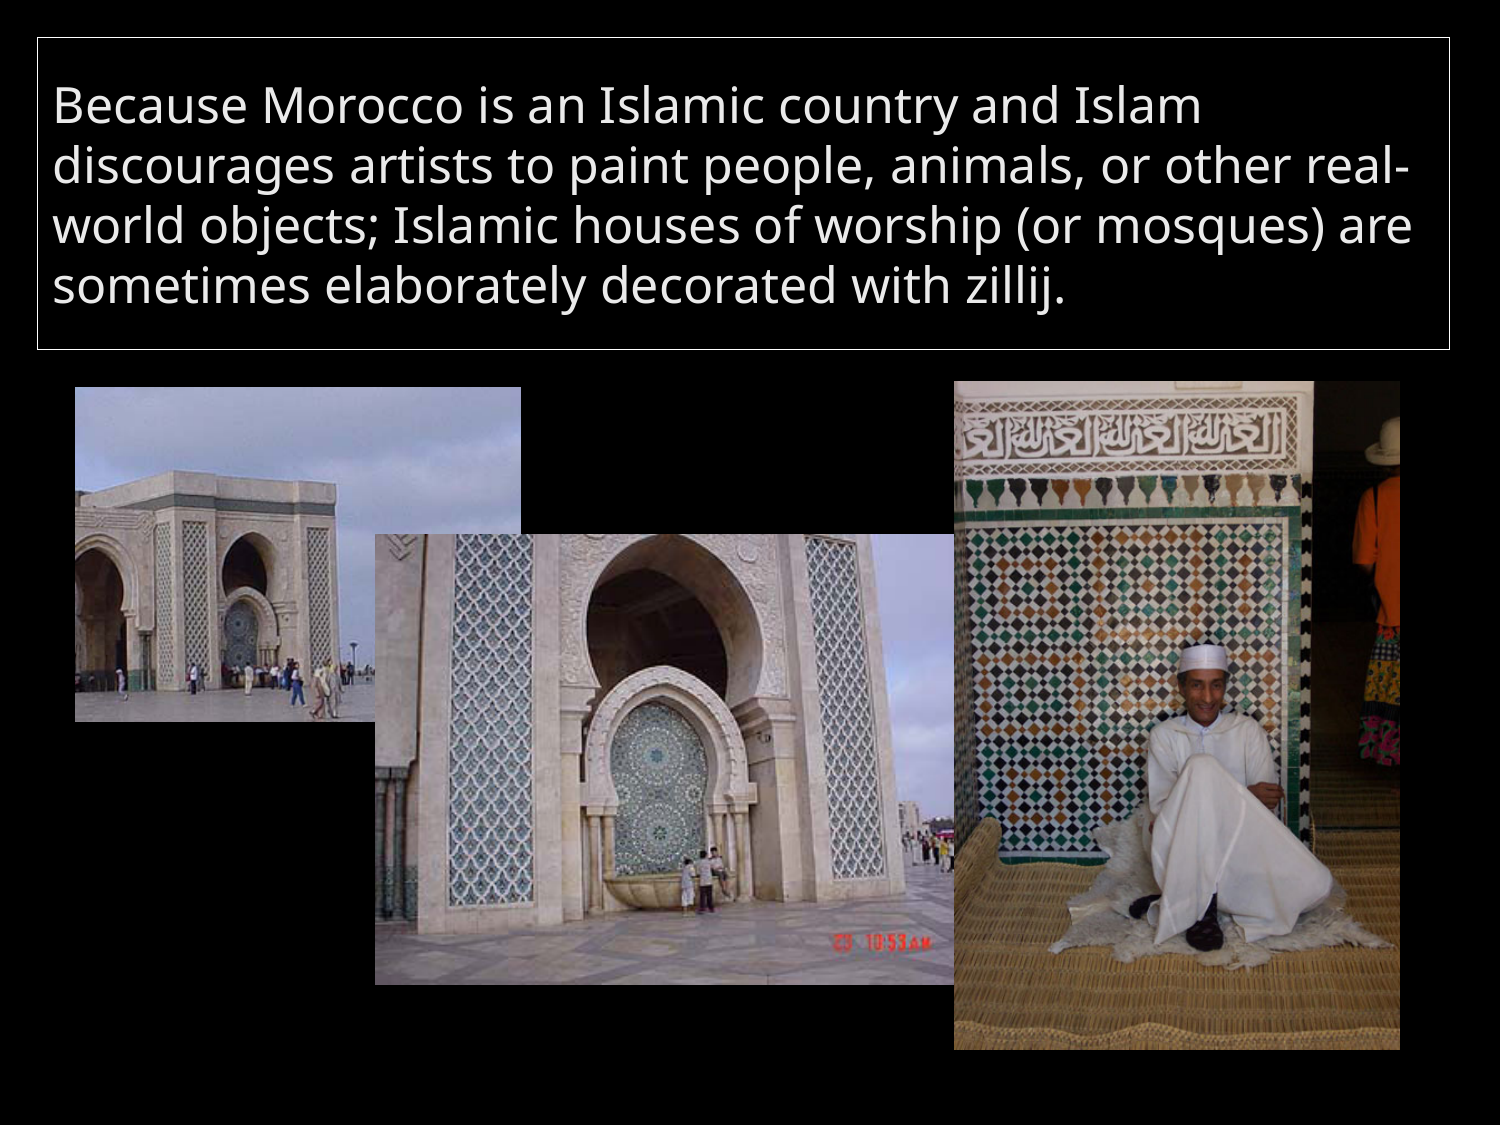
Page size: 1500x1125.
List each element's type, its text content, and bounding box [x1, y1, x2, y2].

title Because Morocco is an Islamic country and Islam discourages artists to paint people, animals, or other real-world objects; Islamic houses of worship (or mosques) are sometimes elaborately decorated with zillij. [37, 37, 1450, 350]
picture [74, 381, 1400, 1050]
